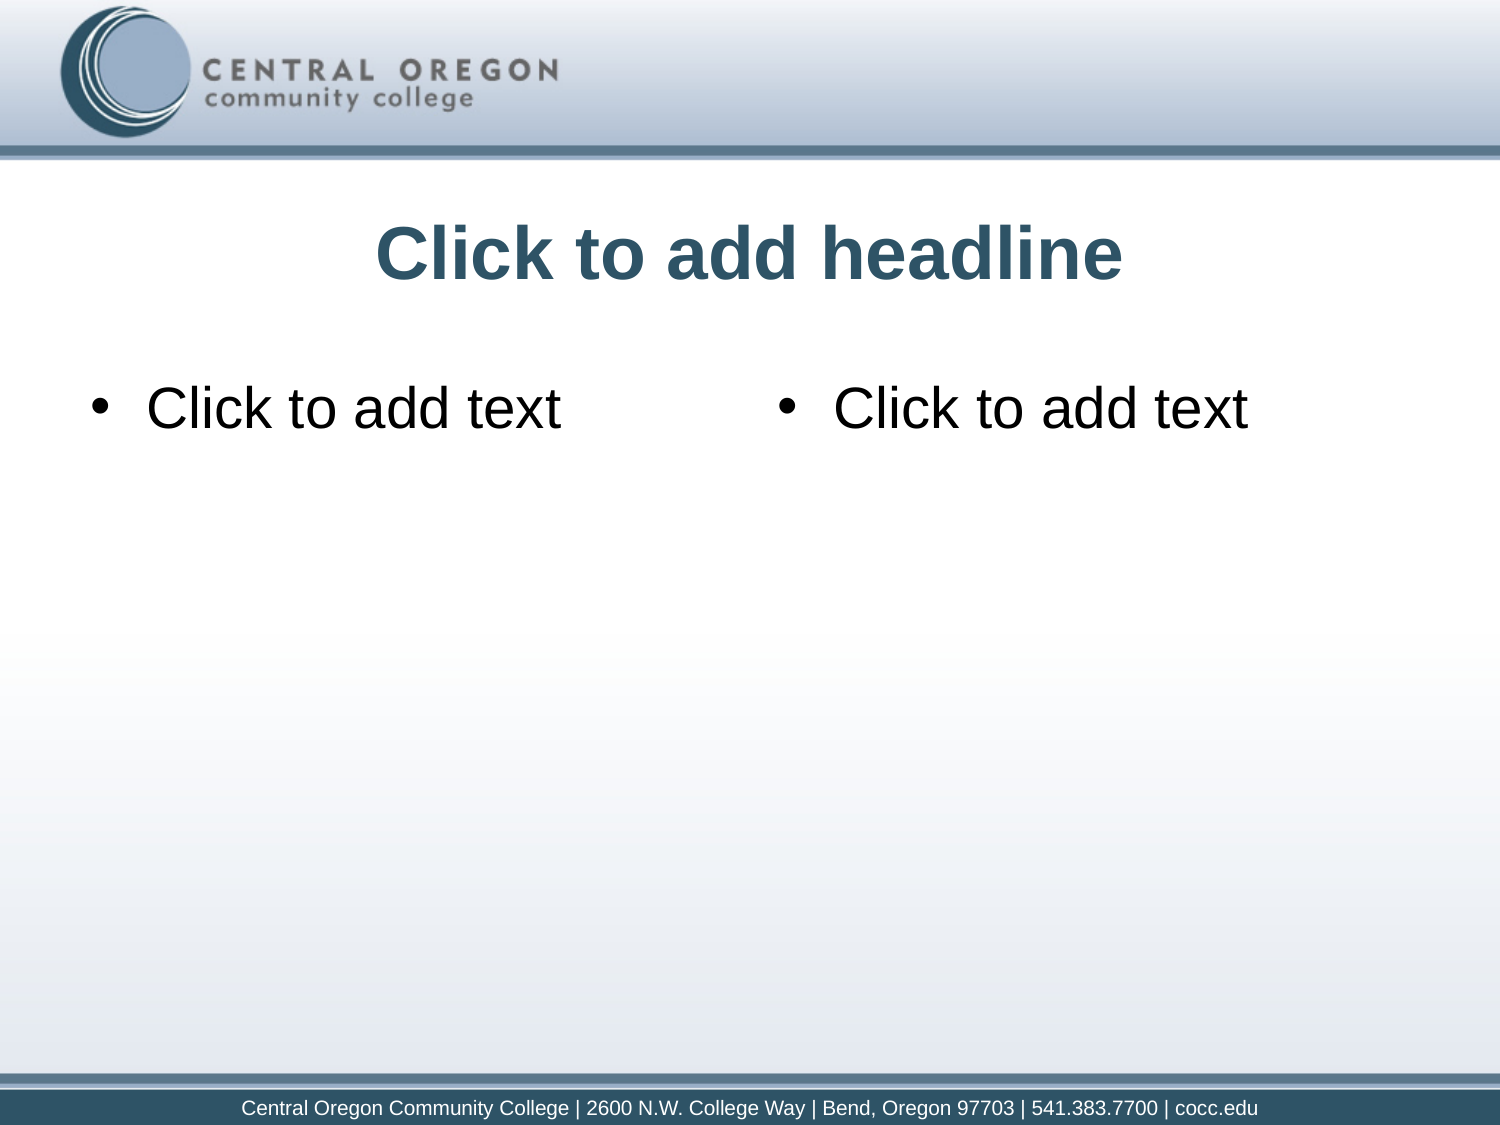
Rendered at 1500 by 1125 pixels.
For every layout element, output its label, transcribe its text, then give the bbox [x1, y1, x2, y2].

title Click to add headline [75, 162, 1425, 338]
list Click to add text [762, 362, 1425, 1050]
picture [0, 0, 1500, 1125]
footer Central Oregon Community College | 2600 N.W. College Way | Bend, Oregon 97703 | 541.383.7700 | cocc.edu [24, 1087, 1475, 1125]
list Click to add text [75, 362, 738, 1050]
